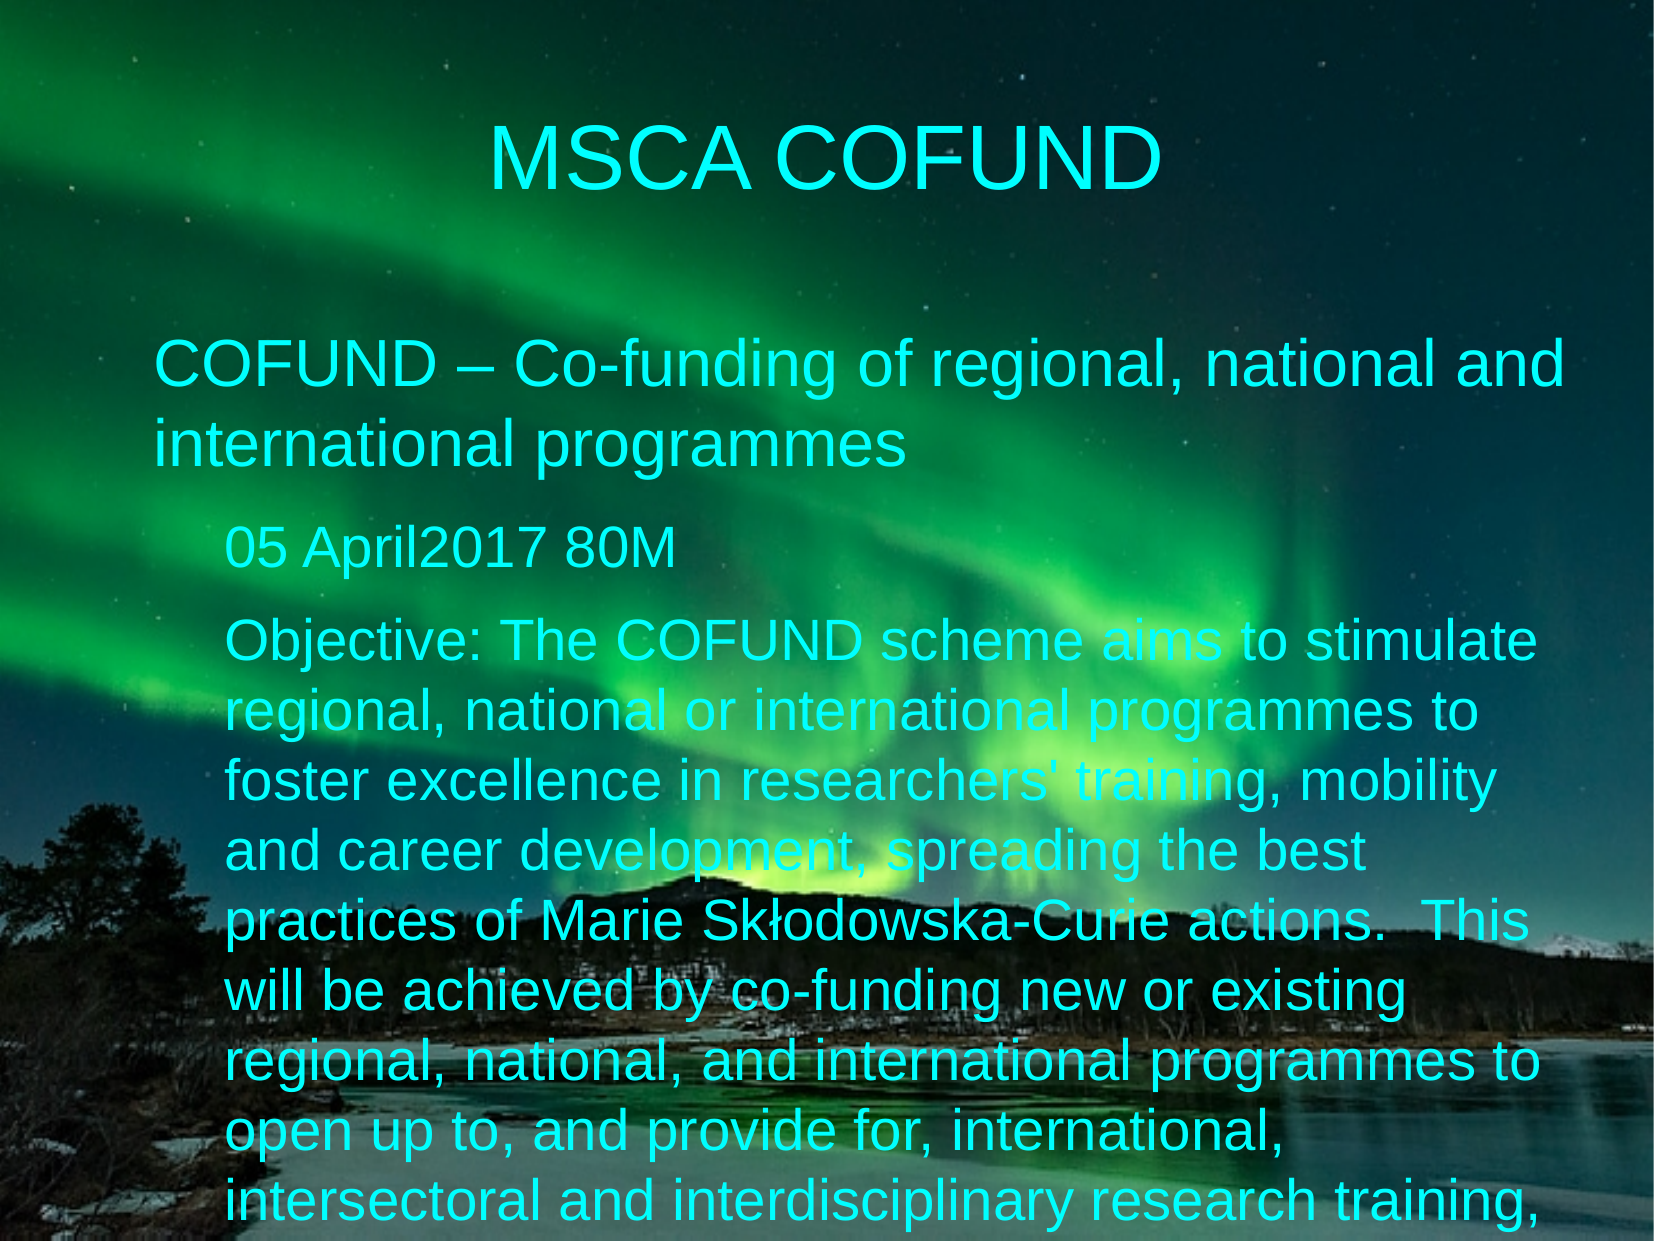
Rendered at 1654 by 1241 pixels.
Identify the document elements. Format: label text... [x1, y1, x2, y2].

title MSCA COFUND [82, 49, 1571, 210]
picture [0, 0, 1654, 1241]
list COFUND – Co-funding of regional, national and international programmes 05 April2017 80M Objective: The COFUND scheme aims to stimulate regional, national or international programmes to foster excellence in researchers' training, mobility and career development, spreading the best practices of Marie Skłodowska-Curie actions. This will be achieved by co-funding new or existing regional, national, and international programmes to open up to, and provide for, international, intersectoral and interdisciplinary research training, as well as transnational and cross-sectoral mobility of researchers at all stages of their career. Scope: Each proposal funded under the COFUND scheme shall have a sole beneficiary that will be responsible for the availability of the necessary matching funds to execute the proposal. [82, 210, 1605, 1215]
